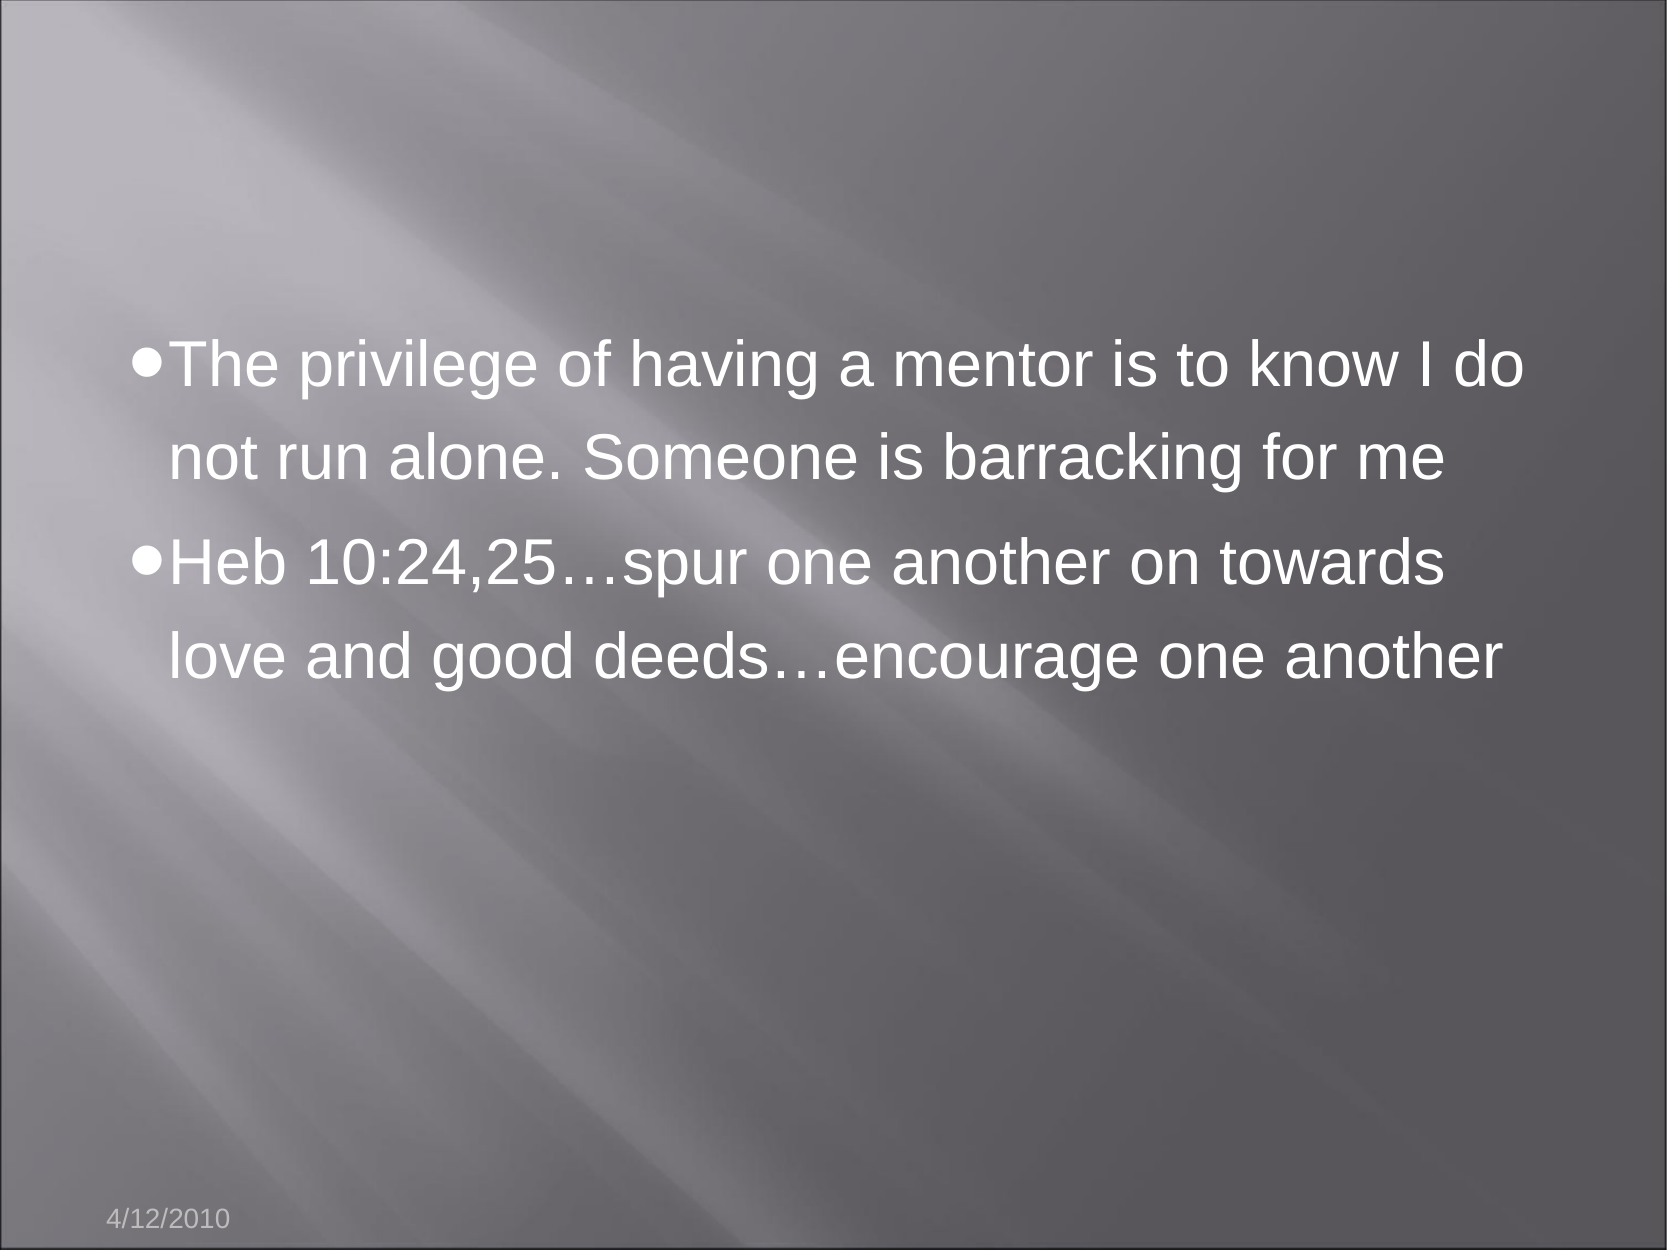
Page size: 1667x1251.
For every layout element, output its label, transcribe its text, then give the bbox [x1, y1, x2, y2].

text_box 4/12/2010 [100, 1177, 468, 1241]
picture [0, 0, 1667, 1250]
text_box The privilege of having a mentor is to know I do not run alone. Someone is barracking for me Heb 10:24,25…spur one another on towards love and good deeds…encourage one another [100, 300, 1579, 1154]
